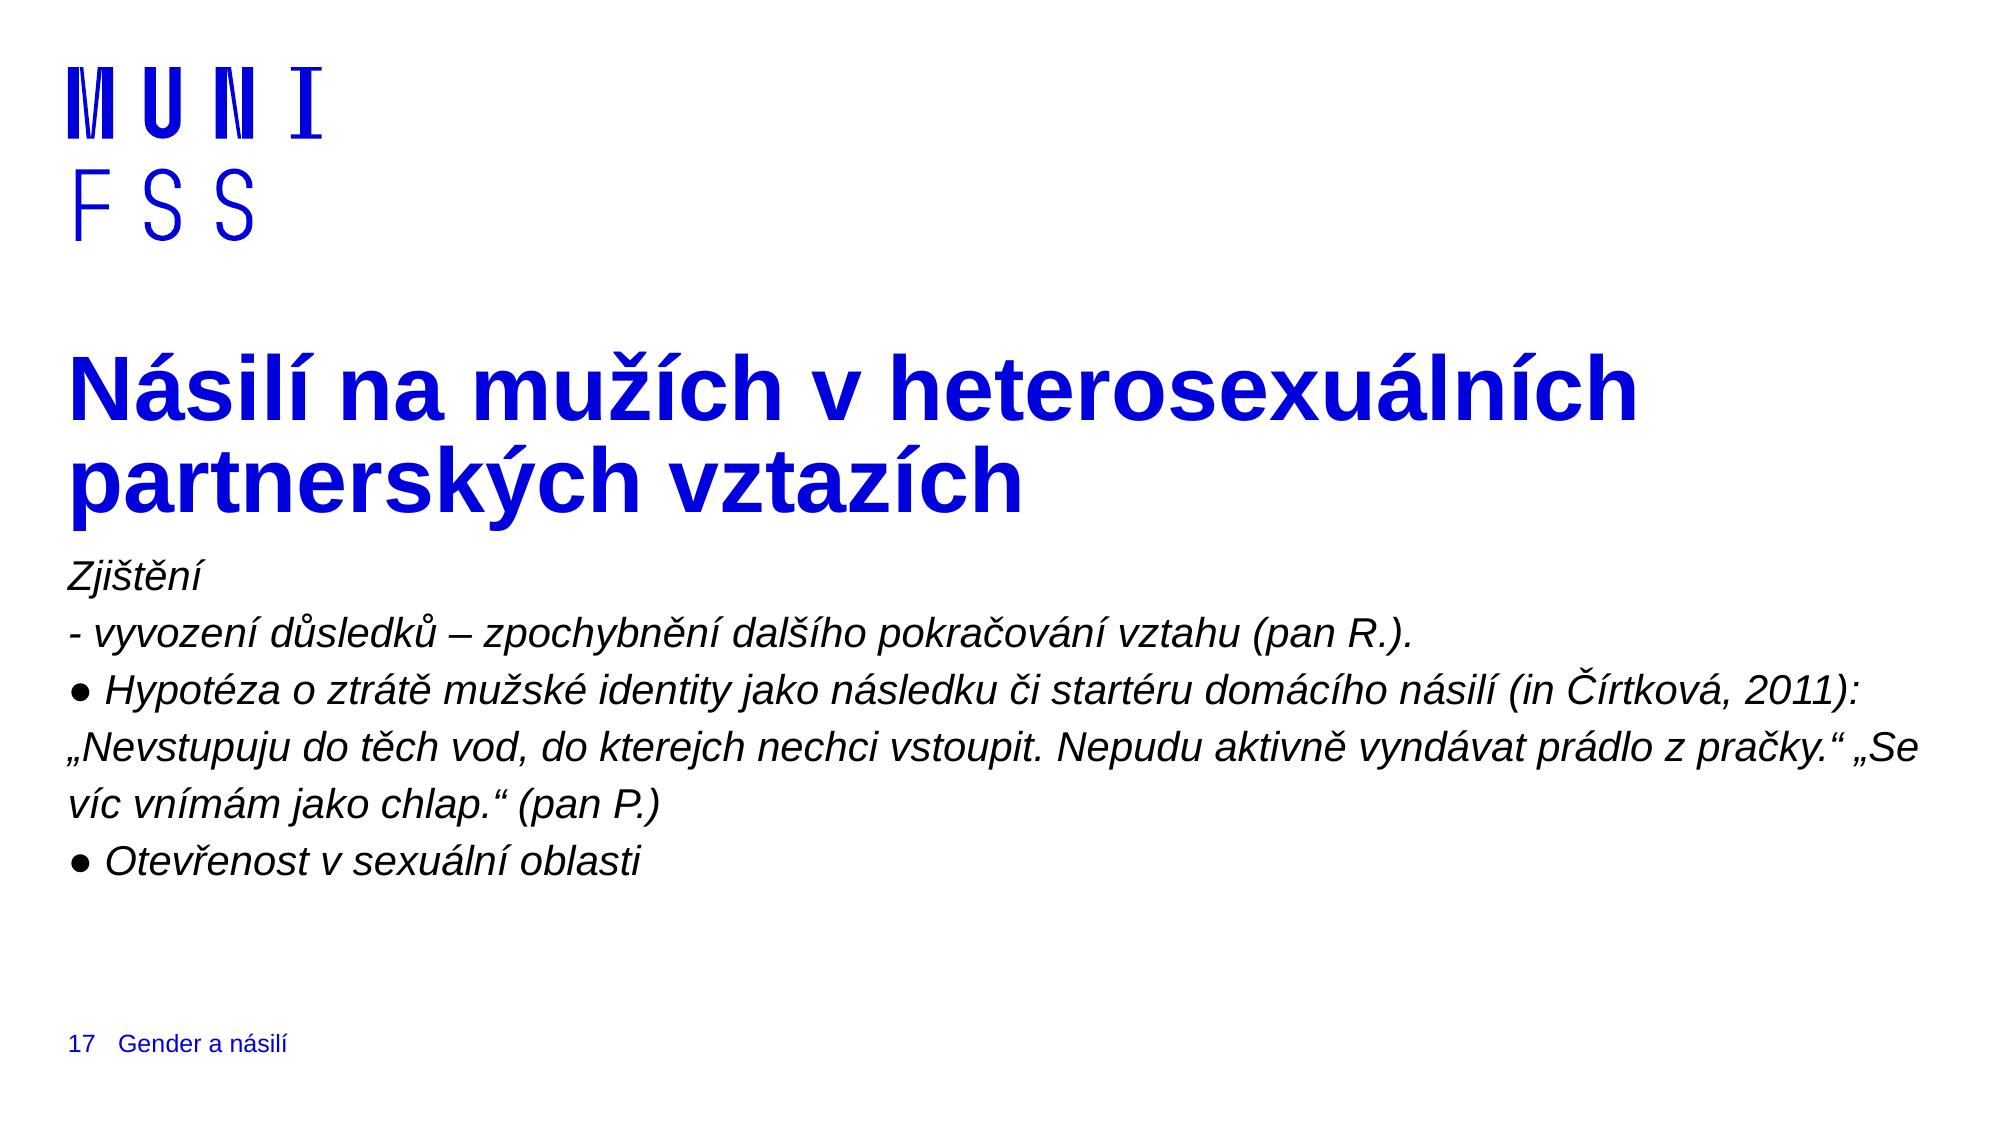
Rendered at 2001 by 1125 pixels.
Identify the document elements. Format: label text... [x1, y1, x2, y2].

subtitle Zjištění - vyvození důsledků – zpochybnění dalšího pokračování vztahu (pan R.). ● Hypotéza o ztrátě mužské identity jako následku či startéru domácího násilí (in Čírtková, 2011): „Nevstupuju do těch vod, do kterejch nechci vstoupit. Nepudu aktivně vyndávat prádlo z pračky.“ „Se víc vnímám jako chlap.“ (pan P.) ● Otevřenost v sexuální oblasti [67, 482, 1932, 597]
slide_number 17 [67, 1021, 110, 1063]
footer Gender a násilí [118, 1021, 1418, 1063]
title Násilí na mužích v heterosexuálních partnerských vztazích [67, 347, 1932, 482]
